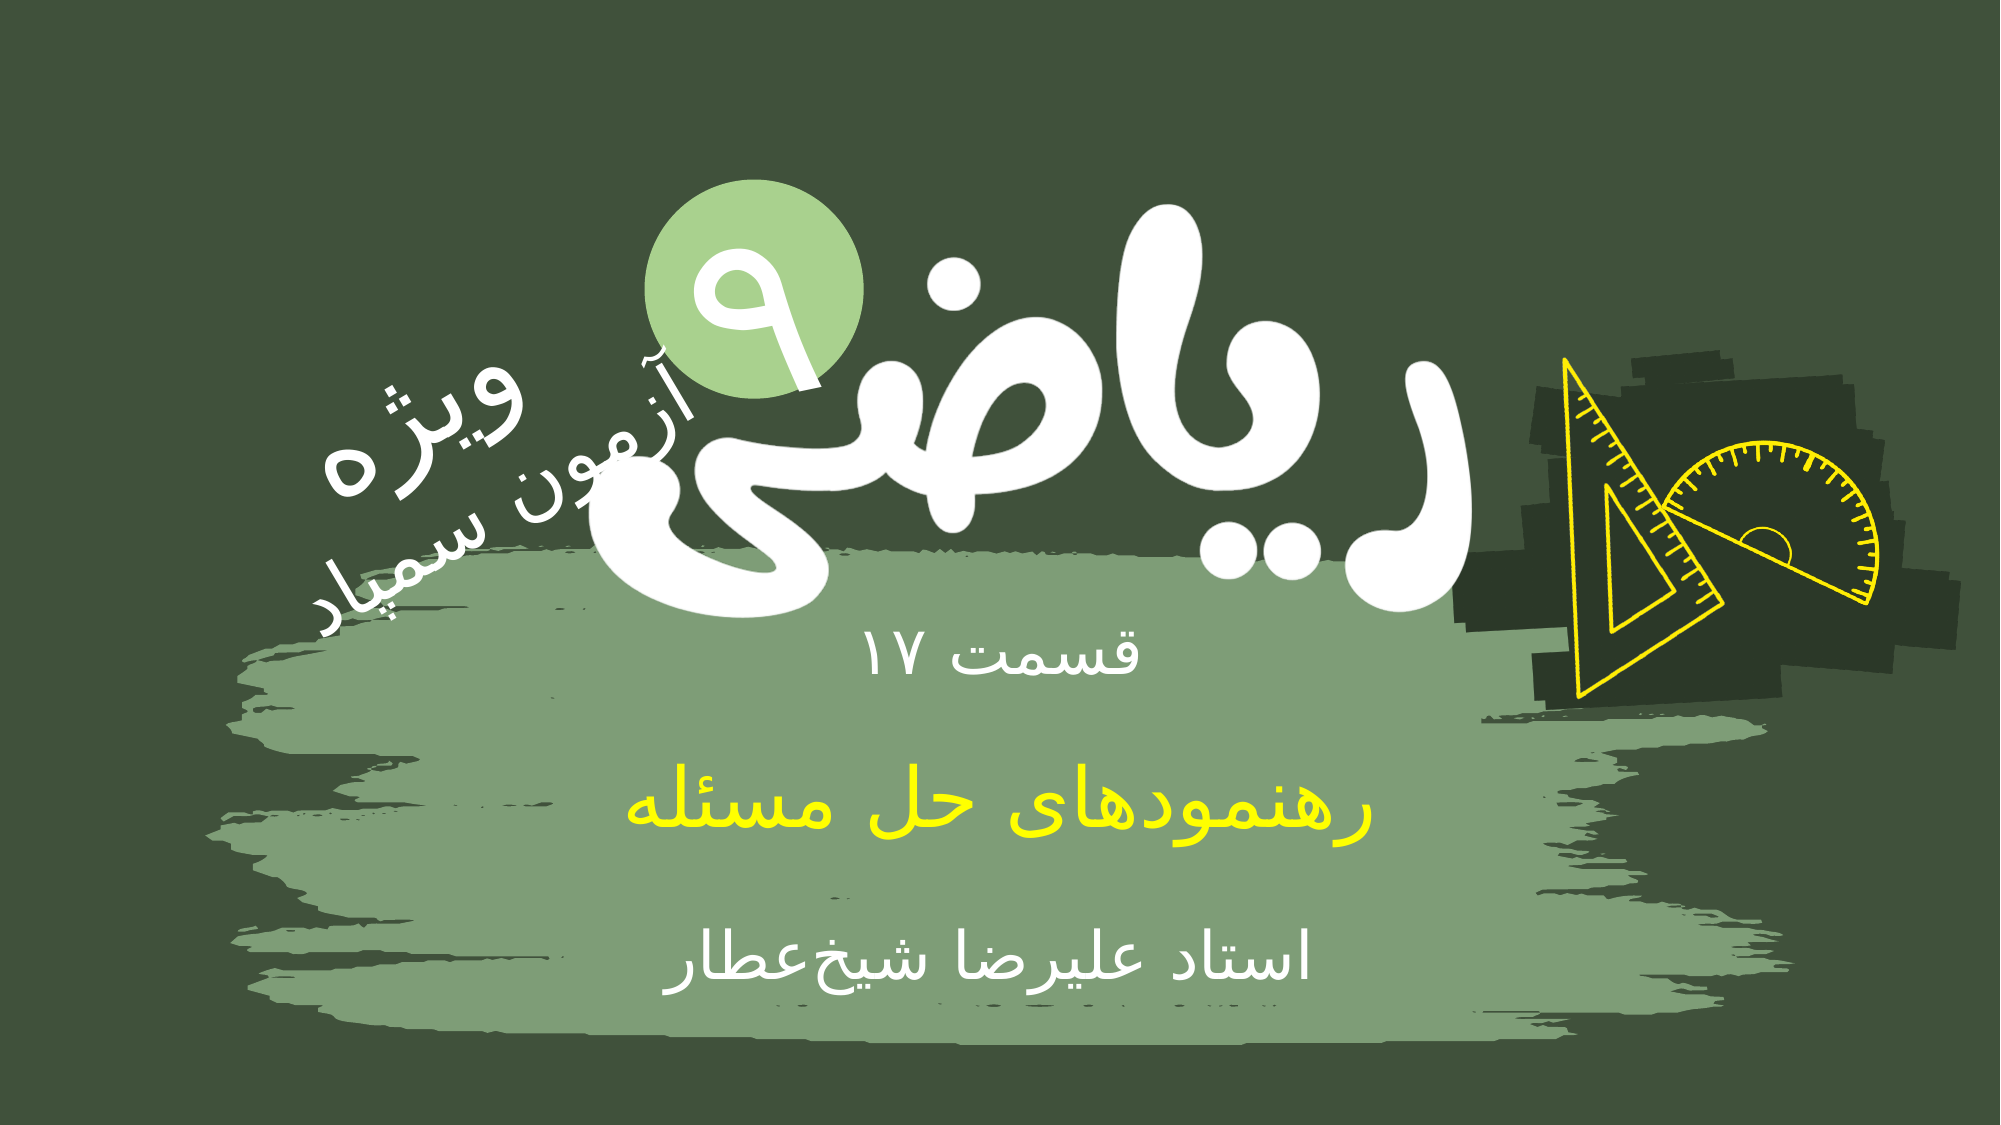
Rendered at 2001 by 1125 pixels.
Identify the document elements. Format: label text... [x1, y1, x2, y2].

picture [1450, 317, 1961, 763]
text_box ویژه آزمون سمپاد [149, 300, 420, 555]
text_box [205, 544, 1795, 1045]
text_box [420, 81, 1502, 630]
